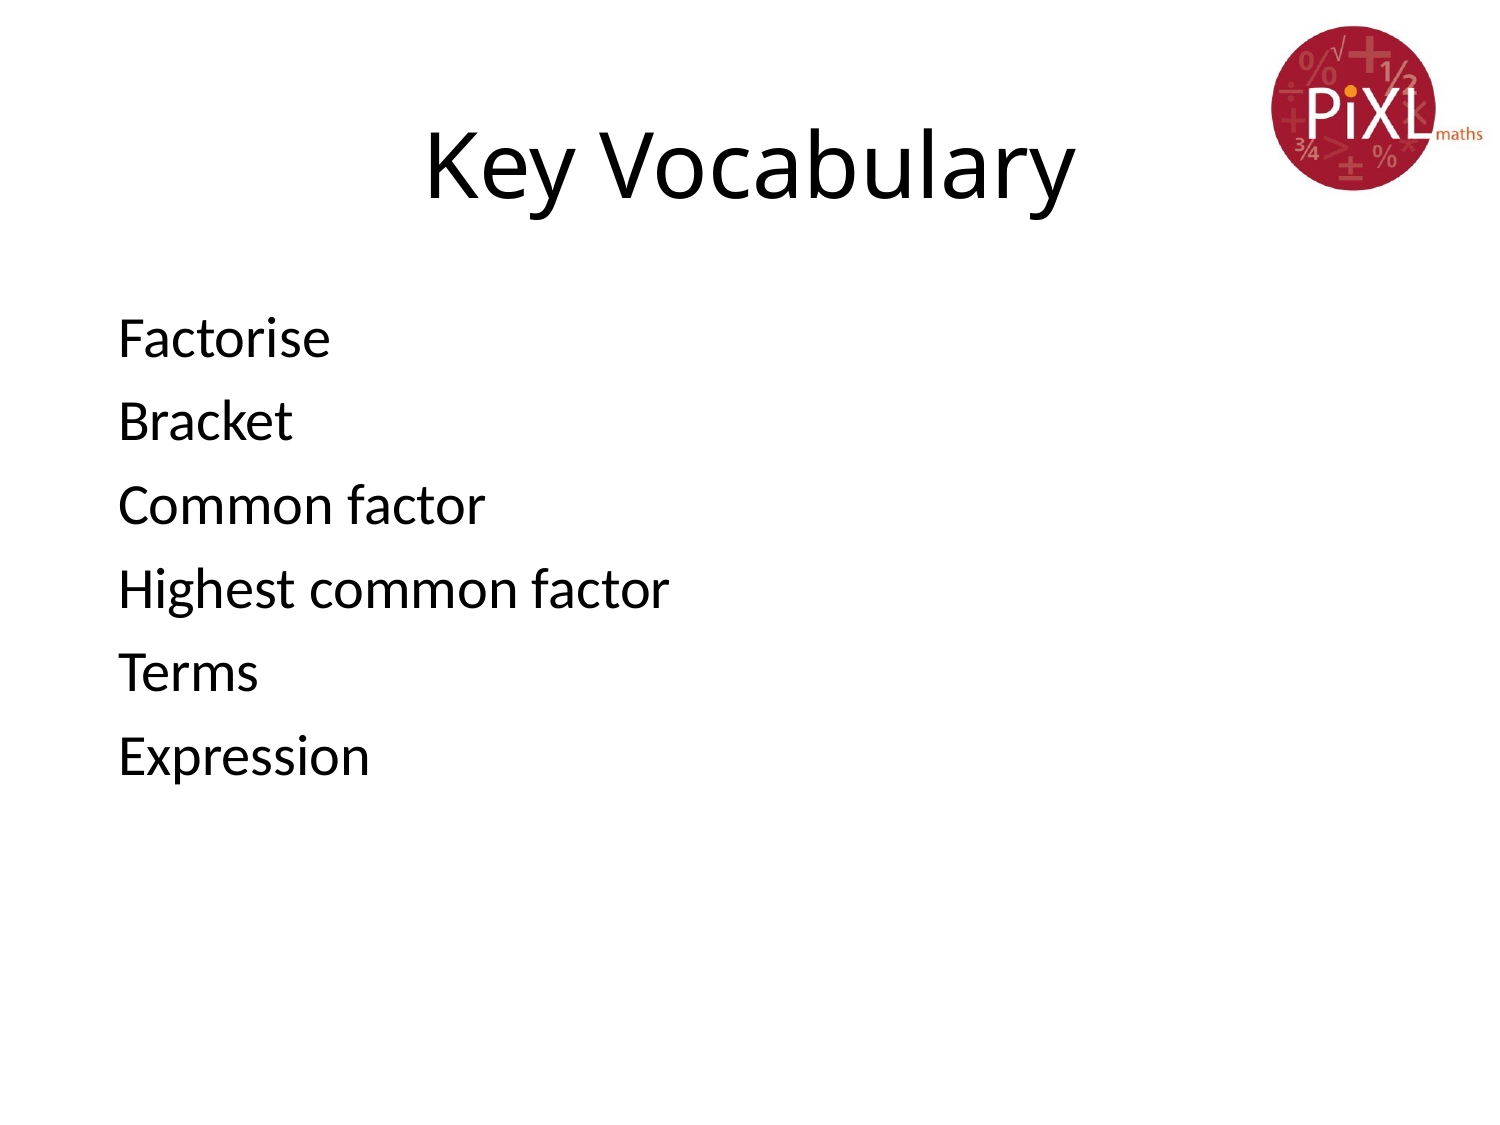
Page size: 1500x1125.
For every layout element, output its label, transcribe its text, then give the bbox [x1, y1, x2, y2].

picture [1253, 18, 1500, 198]
list Factorise Bracket Common factor Highest common factor Terms Expression [103, 299, 1397, 1014]
title Key Vocabulary [103, 59, 1397, 278]
